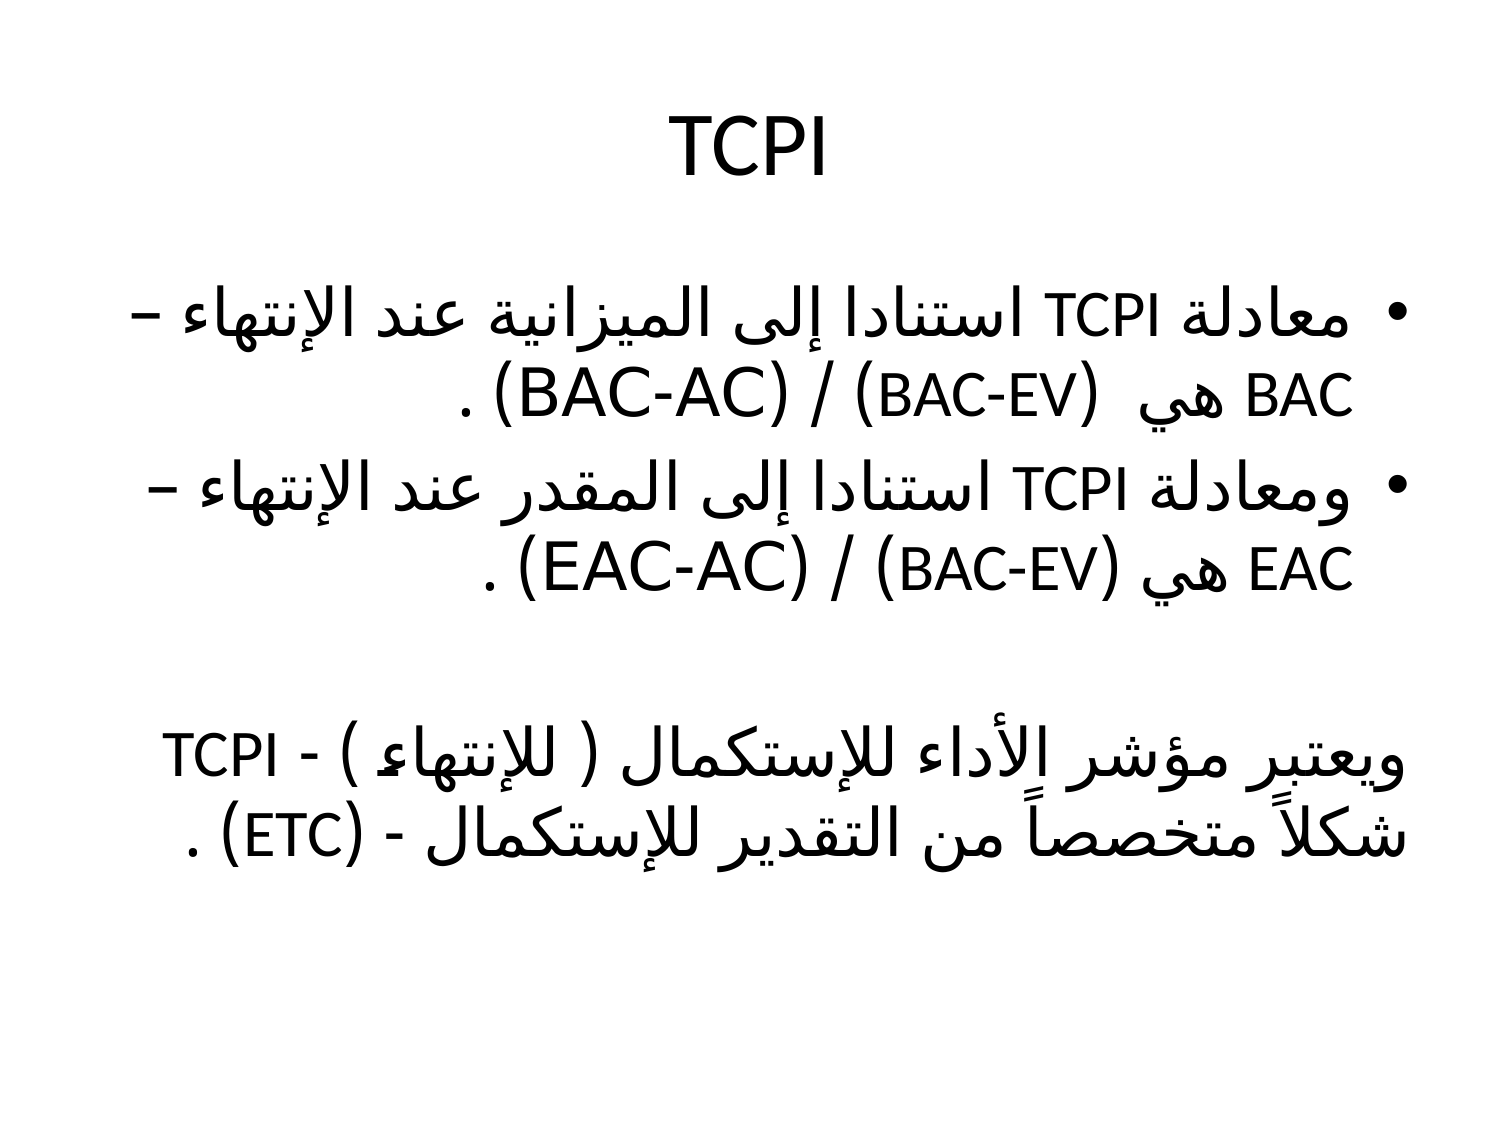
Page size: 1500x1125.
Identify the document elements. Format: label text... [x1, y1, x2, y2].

title TCPI [75, 45, 1425, 233]
list معادلة TCPI استنادا إلى الميزانية عند الإنتهاء – BAC هي (BAC-EV) / (BAC-AC) . ومعادلة TCPI استنادا إلى المقدر عند الإنتهاء – EAC هي (BAC-EV) / (EAC-AC) . ويعتبر مؤشر الأداء للإستكمال ( للإنتهاء ) - TCPI شكلاً متخصصاً من التقدير للإستكمال - (ETC) . [75, 262, 1425, 1005]
